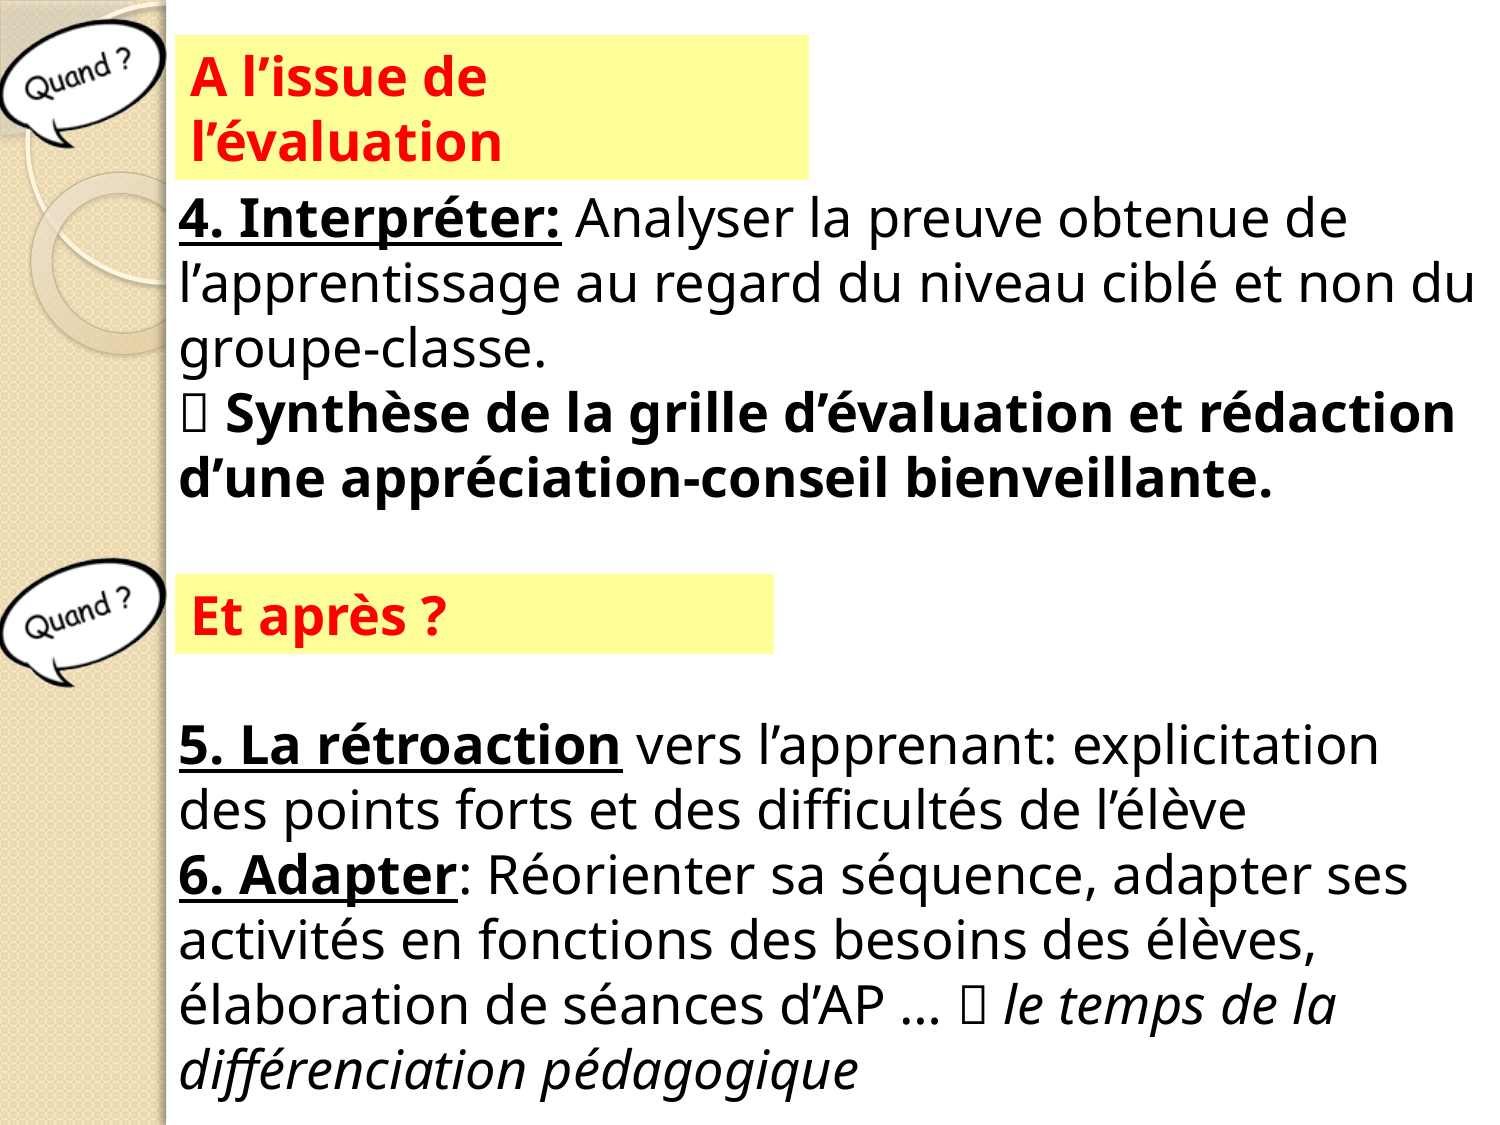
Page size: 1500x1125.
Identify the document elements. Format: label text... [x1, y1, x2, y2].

text_box 4. Interpréter: Analyser la preuve obtenue de l’apprentissage au regard du niveau ciblé et non du groupe-classe.  Synthèse de la grille d’évaluation et rédaction d’une appréciation-conseil bienveillante. [163, 175, 1500, 516]
text_box A l’issue de l’évaluation [192, 35, 809, 175]
text_box 5. La rétroaction vers l’apprenant: explicitation des points forts et des difficultés de l’élève 6. Adapter: Réorienter sa séquence, adapter ses activités en fonctions des besoins des élèves, élaboration de séances d’AP …  le temps de la différenciation pédagogique [163, 703, 1500, 1108]
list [0, 9, 195, 165]
text_box Et après ? [203, 574, 774, 654]
picture [0, 548, 195, 704]
